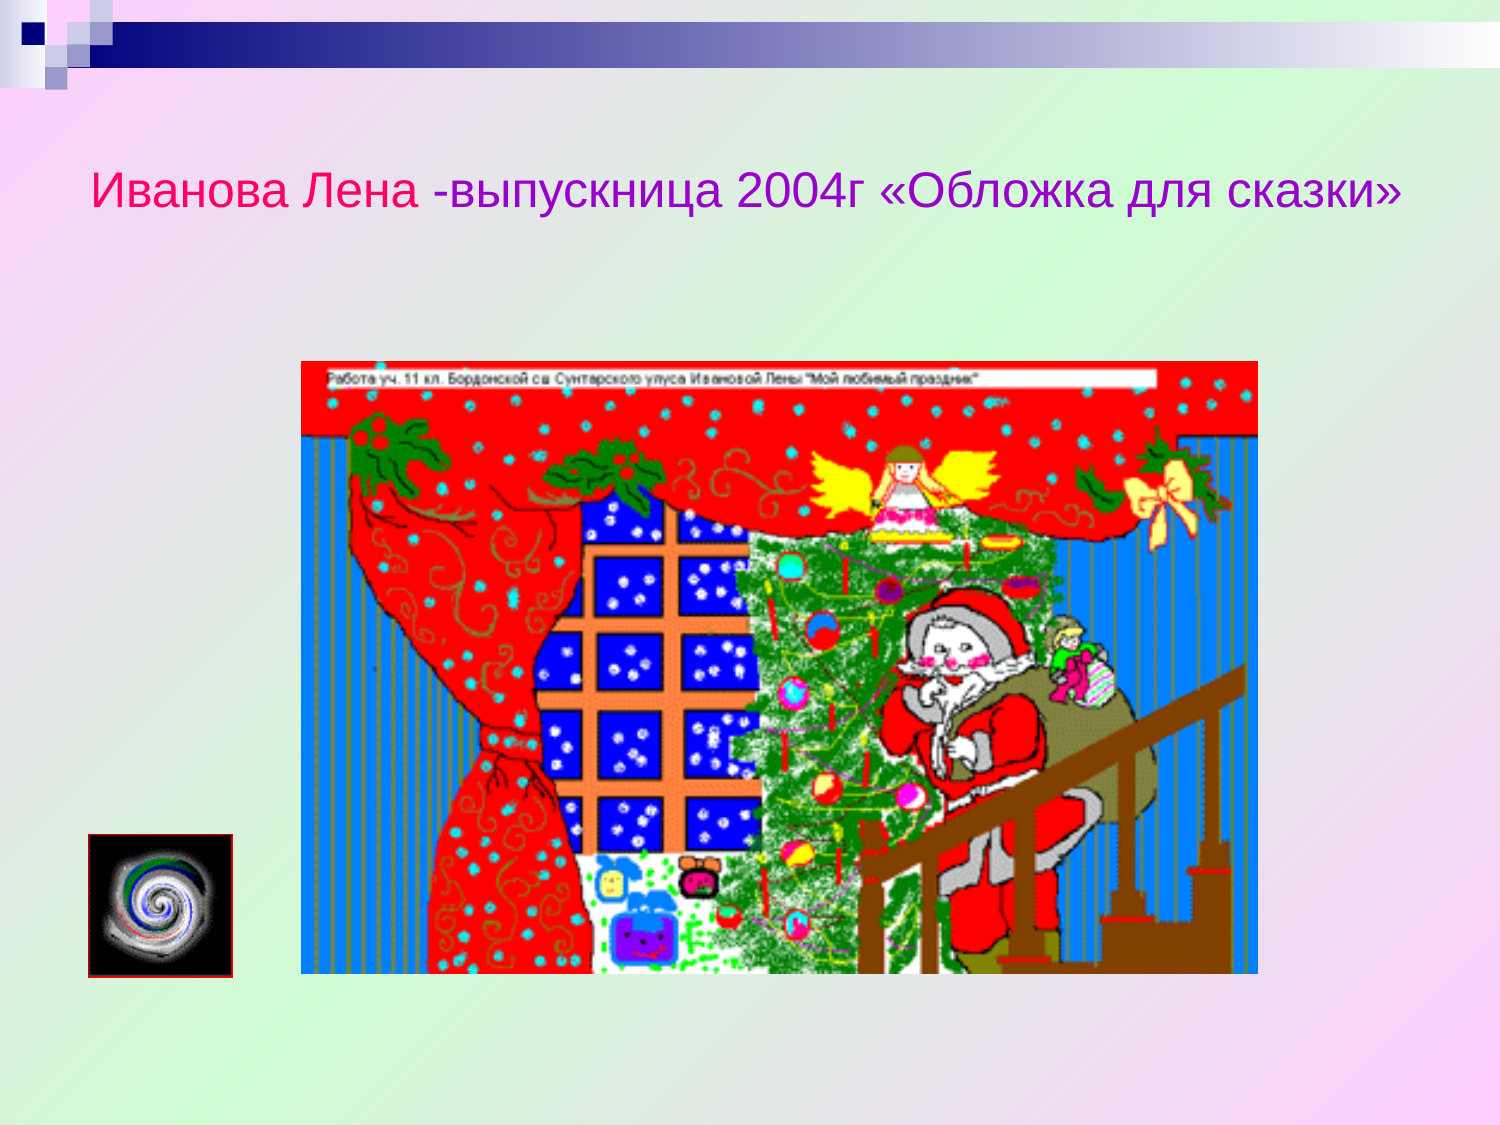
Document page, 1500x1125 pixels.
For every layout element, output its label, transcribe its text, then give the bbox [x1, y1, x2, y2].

picture [300, 361, 1259, 975]
title Иванова Лена -выпускница 2004г «Обложка для сказки» [74, 74, 1426, 301]
picture [88, 833, 233, 978]
